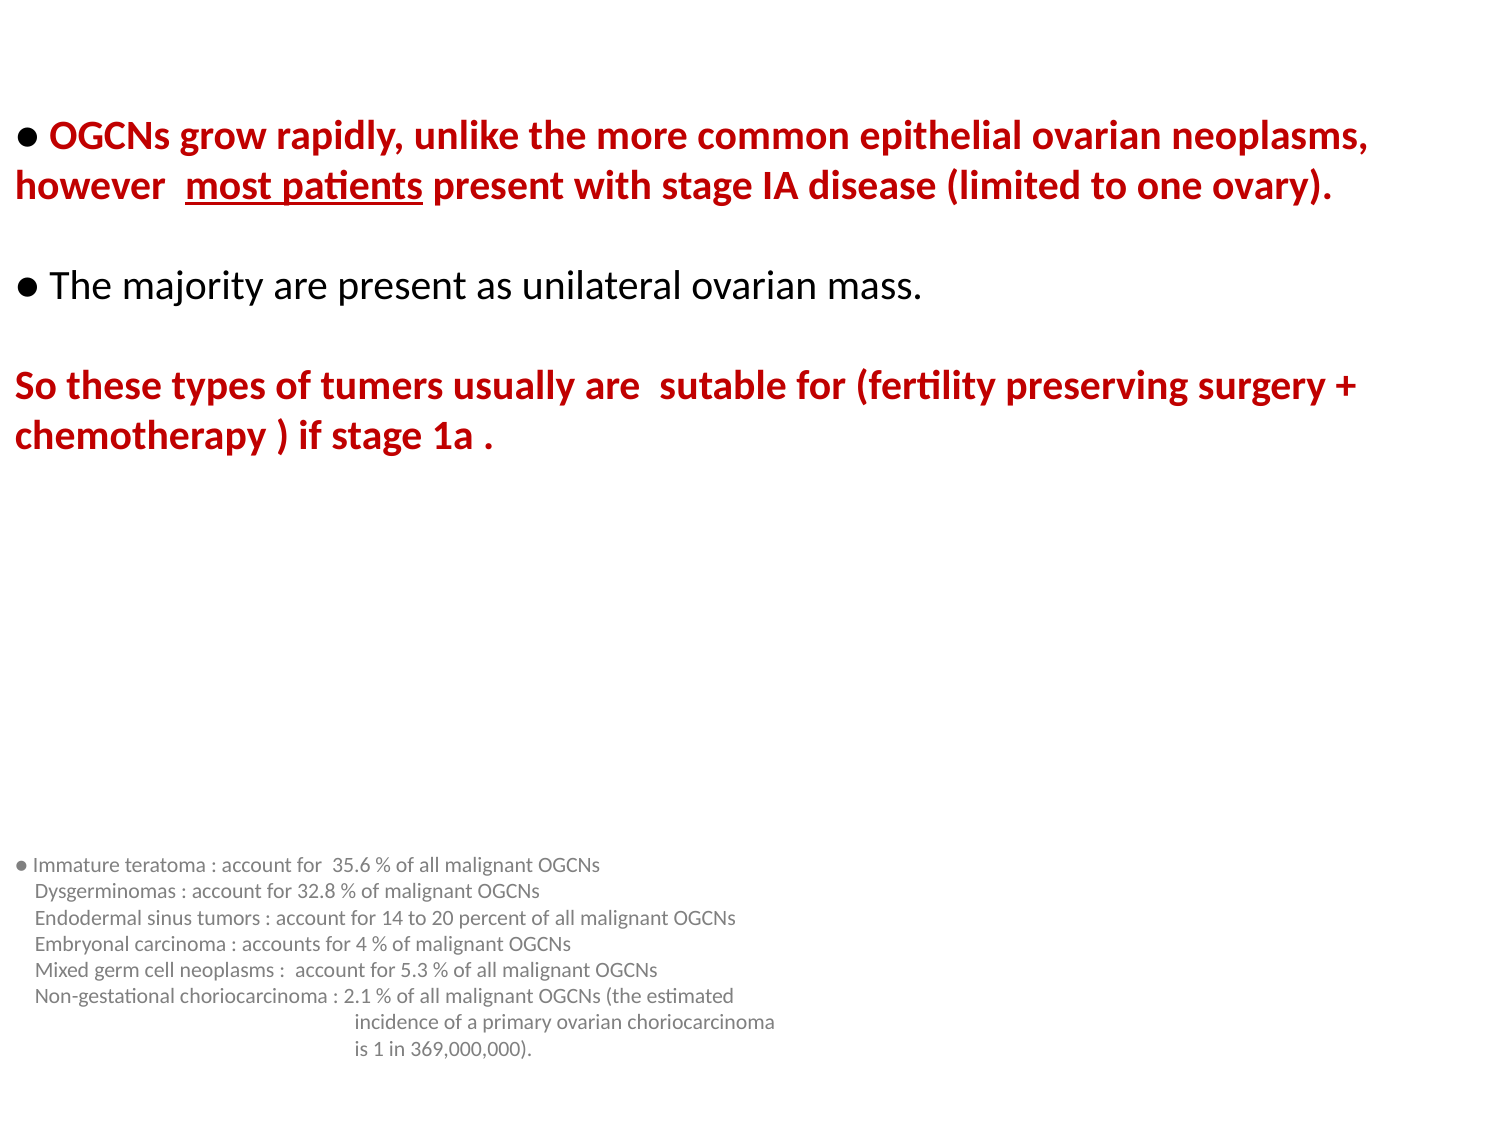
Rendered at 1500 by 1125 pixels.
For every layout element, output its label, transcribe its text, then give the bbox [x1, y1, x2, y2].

text_box ● OGCNs grow rapidly, unlike the more common epithelial ovarian neoplasms, however most patients present with stage IA disease (limited to one ovary). ● The majority are present as unilateral ovarian mass. So these types of tumers usually are sutable for (fertility preserving surgery + chemotherapy ) if stage 1a . ● Immature teratoma : account for 35.6 % of all malignant OGCNs Dysgerminomas : account for 32.8 % of malignant OGCNs Endodermal sinus tumors : account for 14 to 20 percent of all malignant OGCNs Embryonal carcinoma : accounts for 4 % of malignant OGCNs Mixed germ cell neoplasms : account for 5.3 % of all malignant OGCNs Non-gestational choriocarcinoma : 2.1 % of all malignant OGCNs (the estimated incidence of a primary ovarian choriocarcinoma is 1 in 369,000,000). [0, 0, 1500, 1125]
